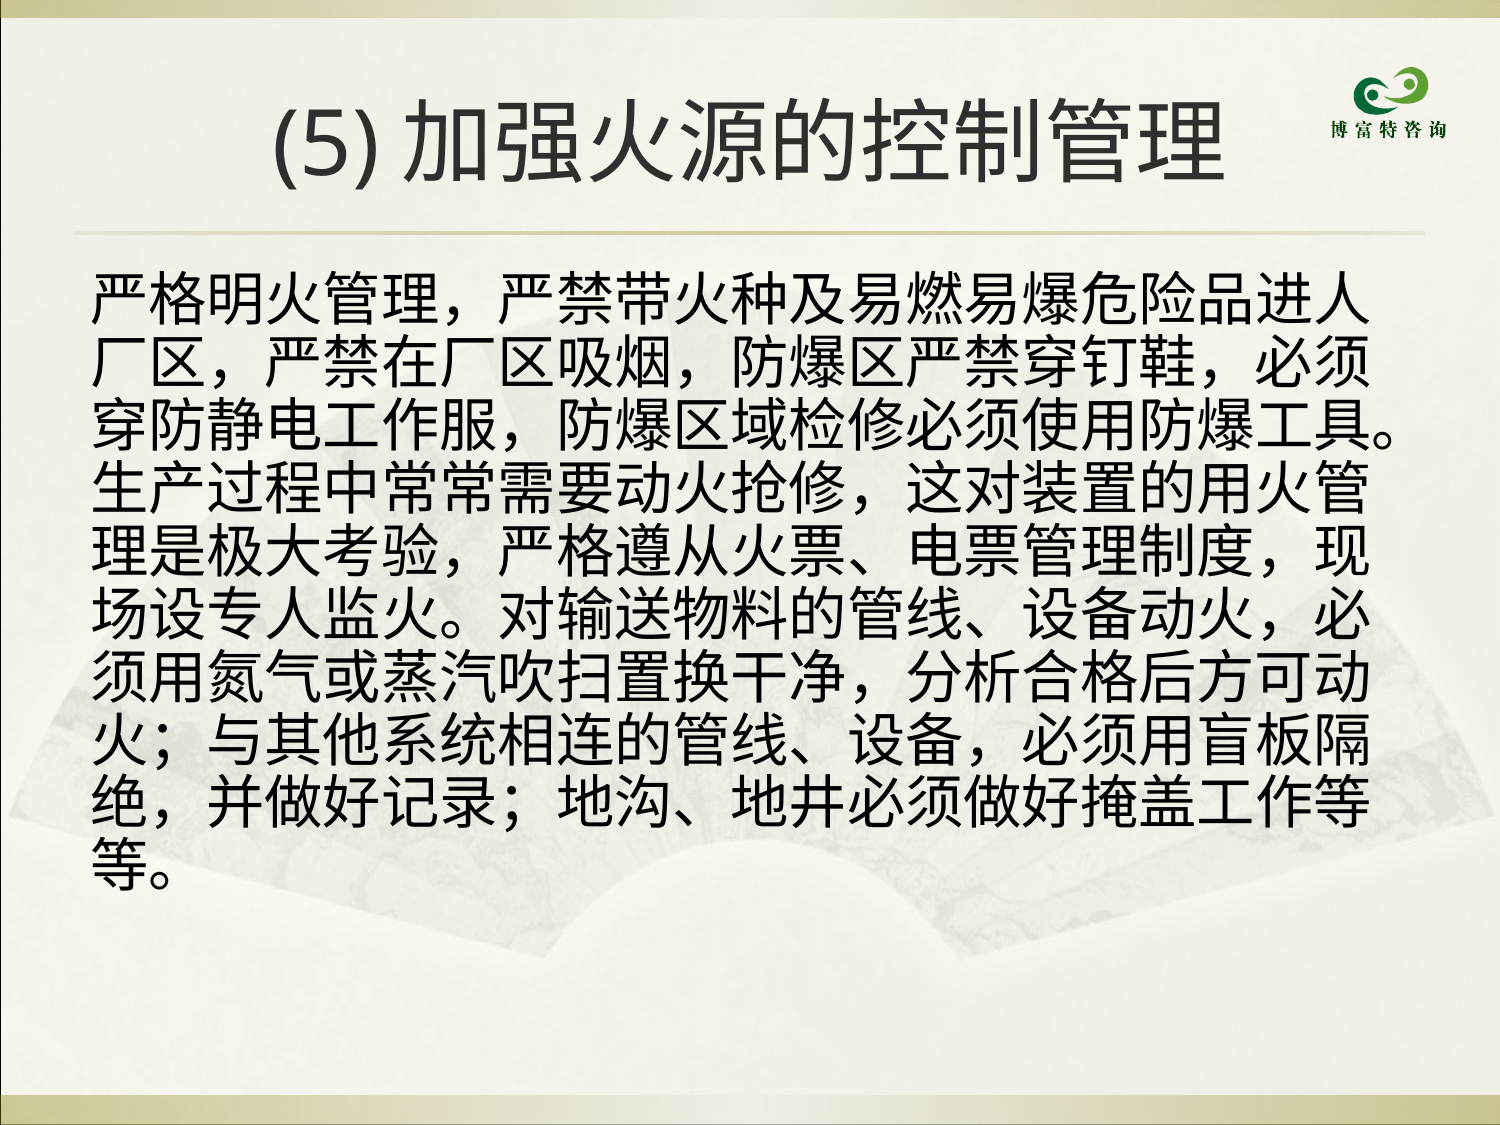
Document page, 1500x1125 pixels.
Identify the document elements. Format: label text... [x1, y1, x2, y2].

title (5)加强火源的控制管理 [74, 44, 1426, 233]
picture [0, 18, 1500, 1095]
list 严格明火管理，严禁带火种及易燃易爆危险品进人厂区，严禁在厂区吸烟，防爆区严禁穿钉鞋，必须穿防静电工作服，防爆区域检修必须使用防爆工具。生产过程中常常需要动火抢修，这对装置的用火管理是极大考验，严格遵从火票、电票管理制度，现场设专人监火。对输送物料的管线、设备动火，必须用氮气或蒸汽吹扫置换干净，分析合格后方可动火；与其他系统相连的管线、设备，必须用盲板隔绝，并做好记录；地沟、地井必须做好掩盖工作等等。 [74, 262, 1426, 1032]
